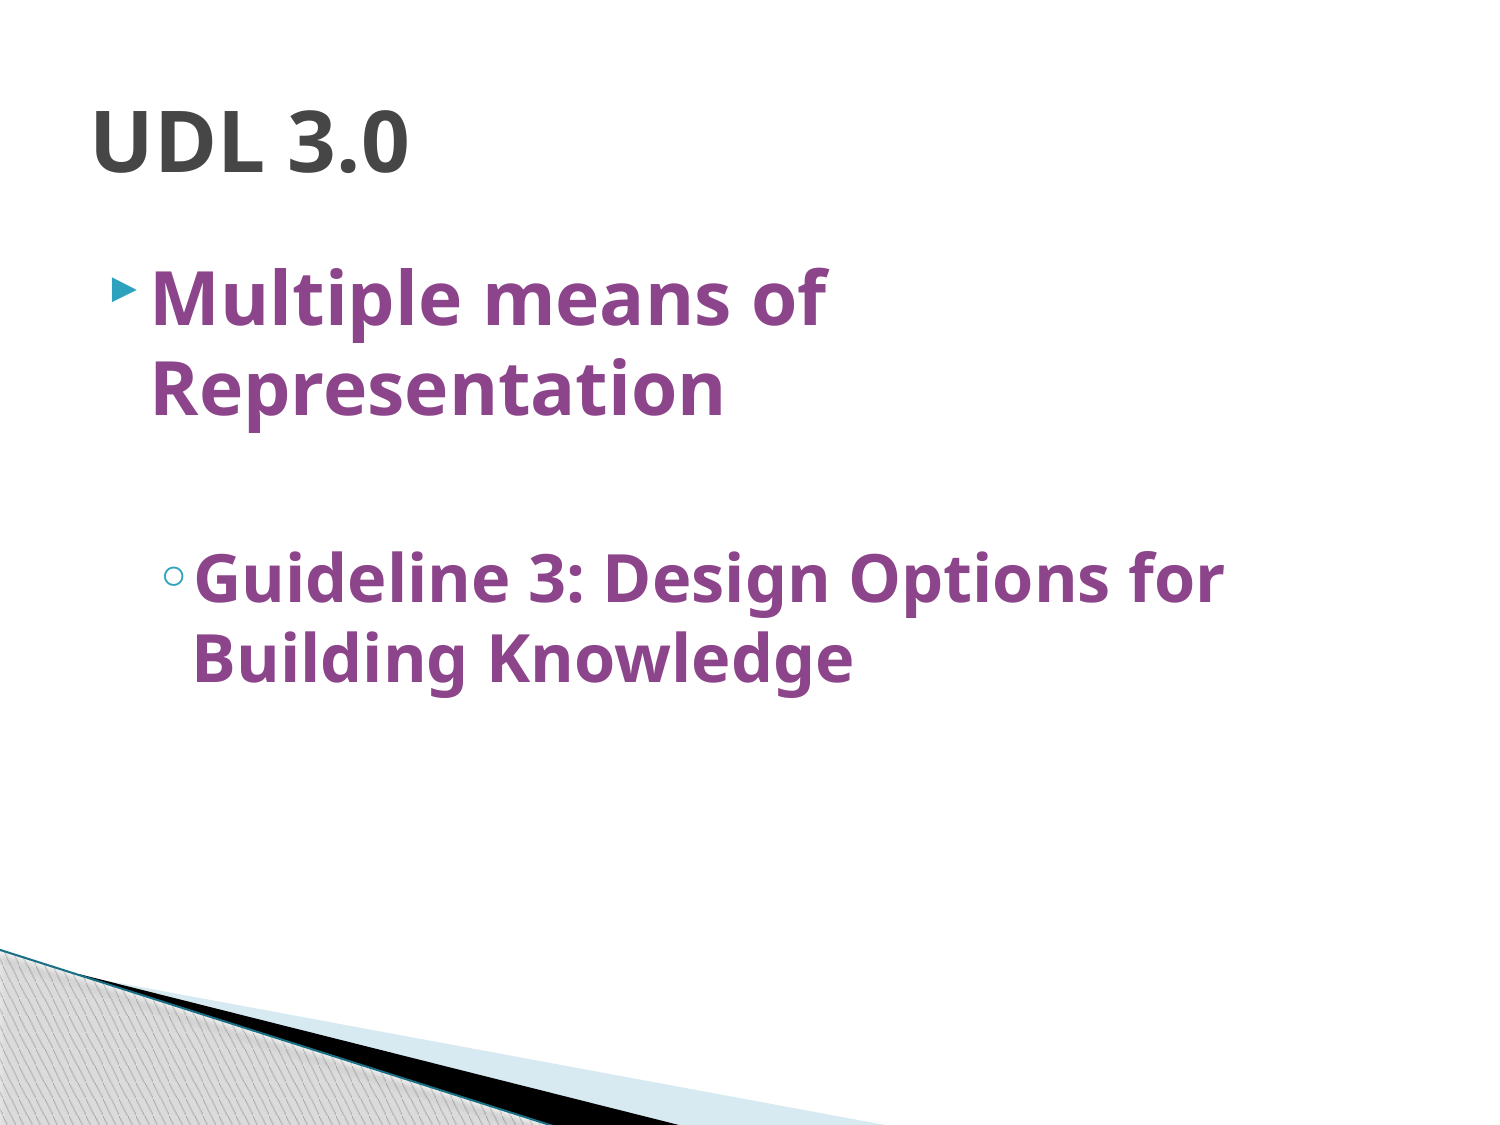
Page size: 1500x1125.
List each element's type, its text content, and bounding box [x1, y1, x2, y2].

title UDL 3.0 [75, 45, 1425, 233]
list Multiple means of Representation Guideline 3: Design Options for Building Knowledge [75, 243, 1425, 1000]
